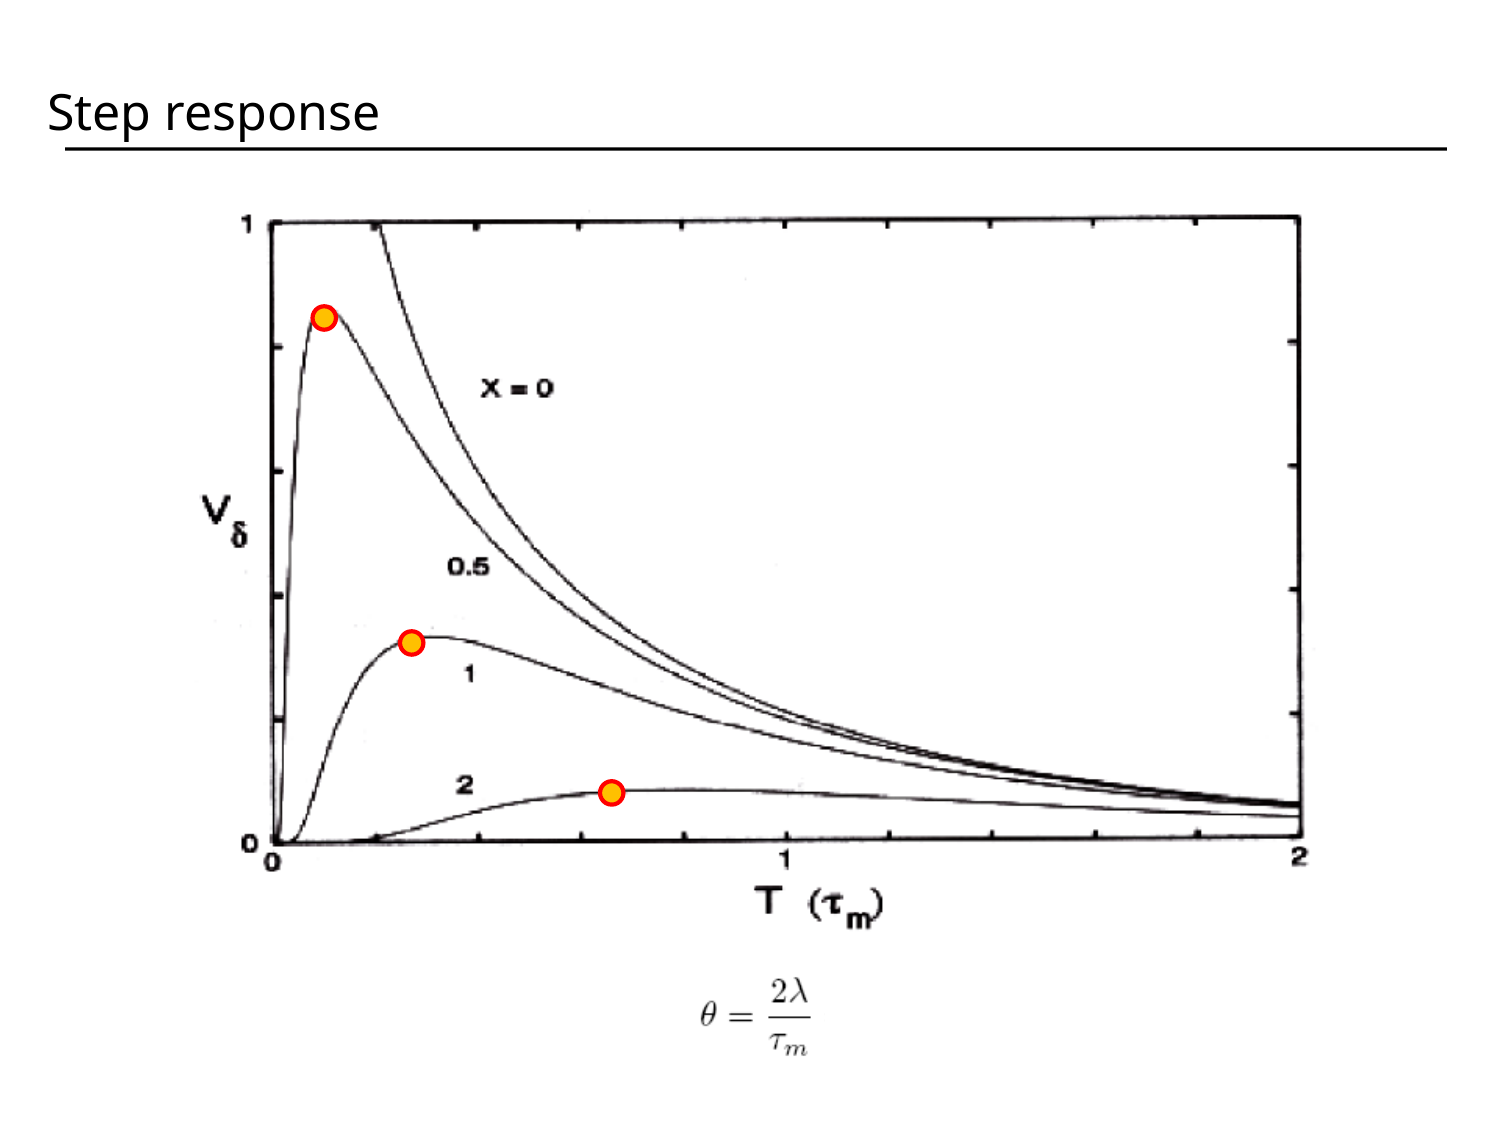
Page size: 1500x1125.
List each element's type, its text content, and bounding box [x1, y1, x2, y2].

picture [173, 193, 1351, 1101]
text_box Step response [32, 72, 396, 148]
